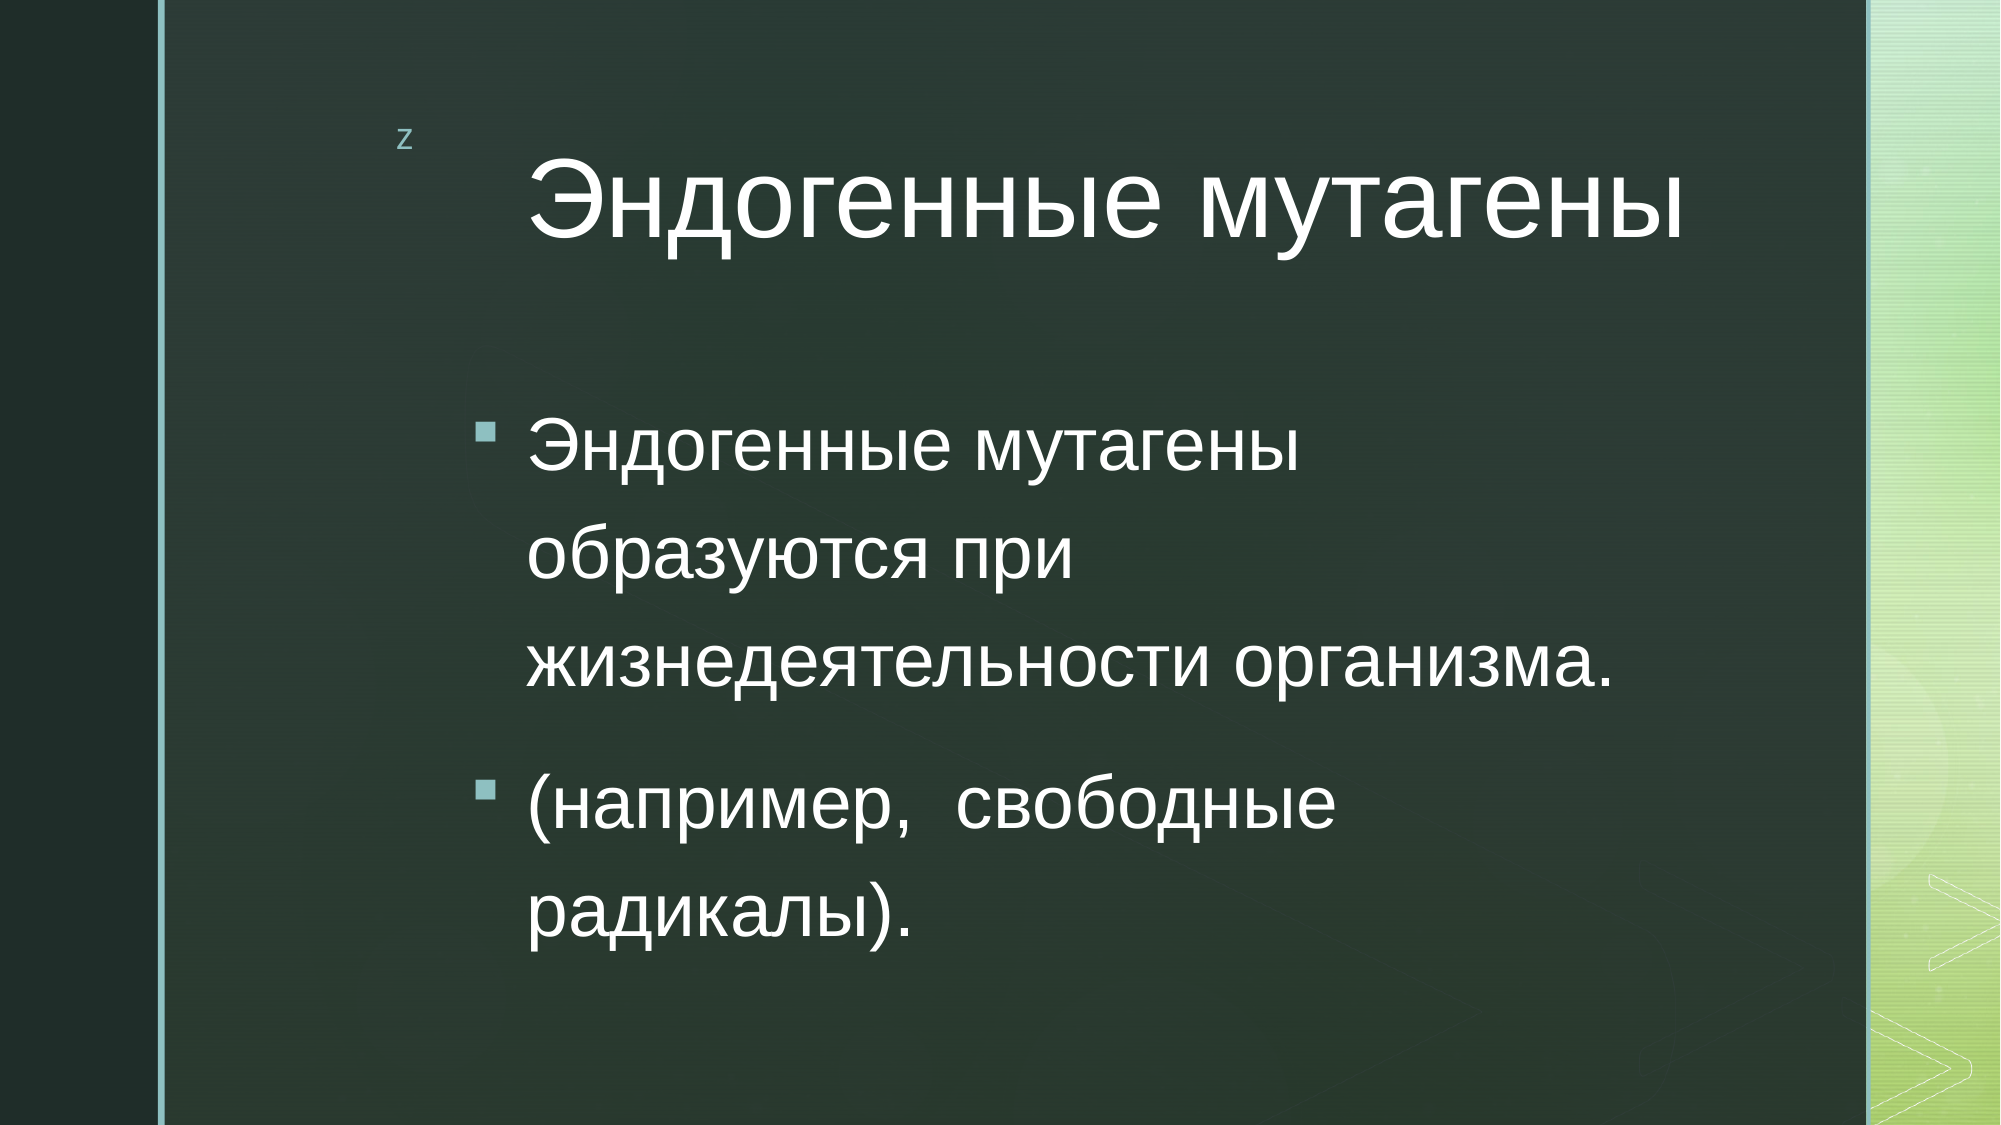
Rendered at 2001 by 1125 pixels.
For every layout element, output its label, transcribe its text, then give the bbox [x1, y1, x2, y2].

list Эндогенные мутагены образуются при жизнедеятельности организма. (например, свободные радикалы). [454, 336, 1734, 993]
title Эндогенные мутагены [428, 132, 1734, 310]
picture [1871, 0, 2001, 1125]
